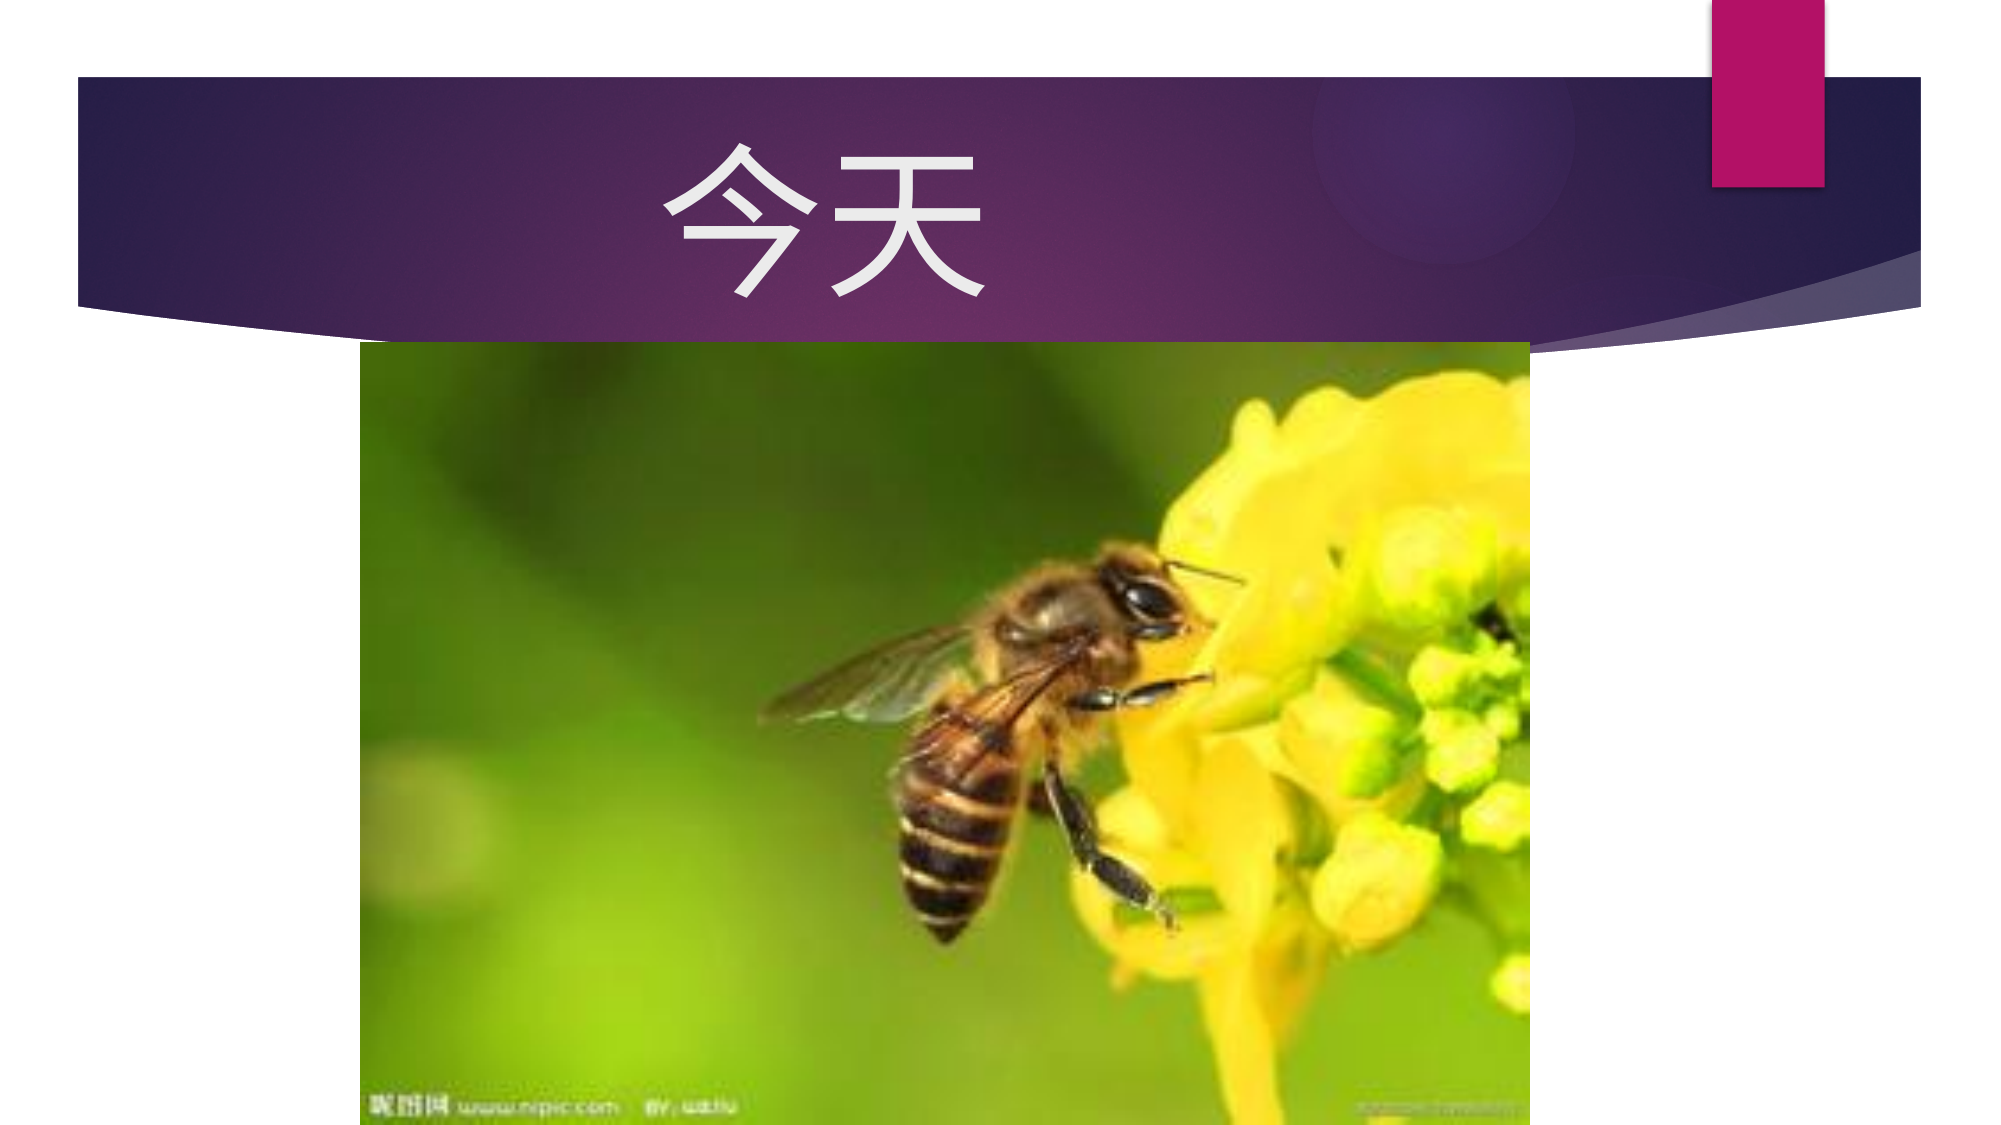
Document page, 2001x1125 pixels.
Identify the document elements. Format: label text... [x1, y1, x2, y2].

title 今天 [189, 159, 1627, 276]
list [359, 342, 1531, 1125]
